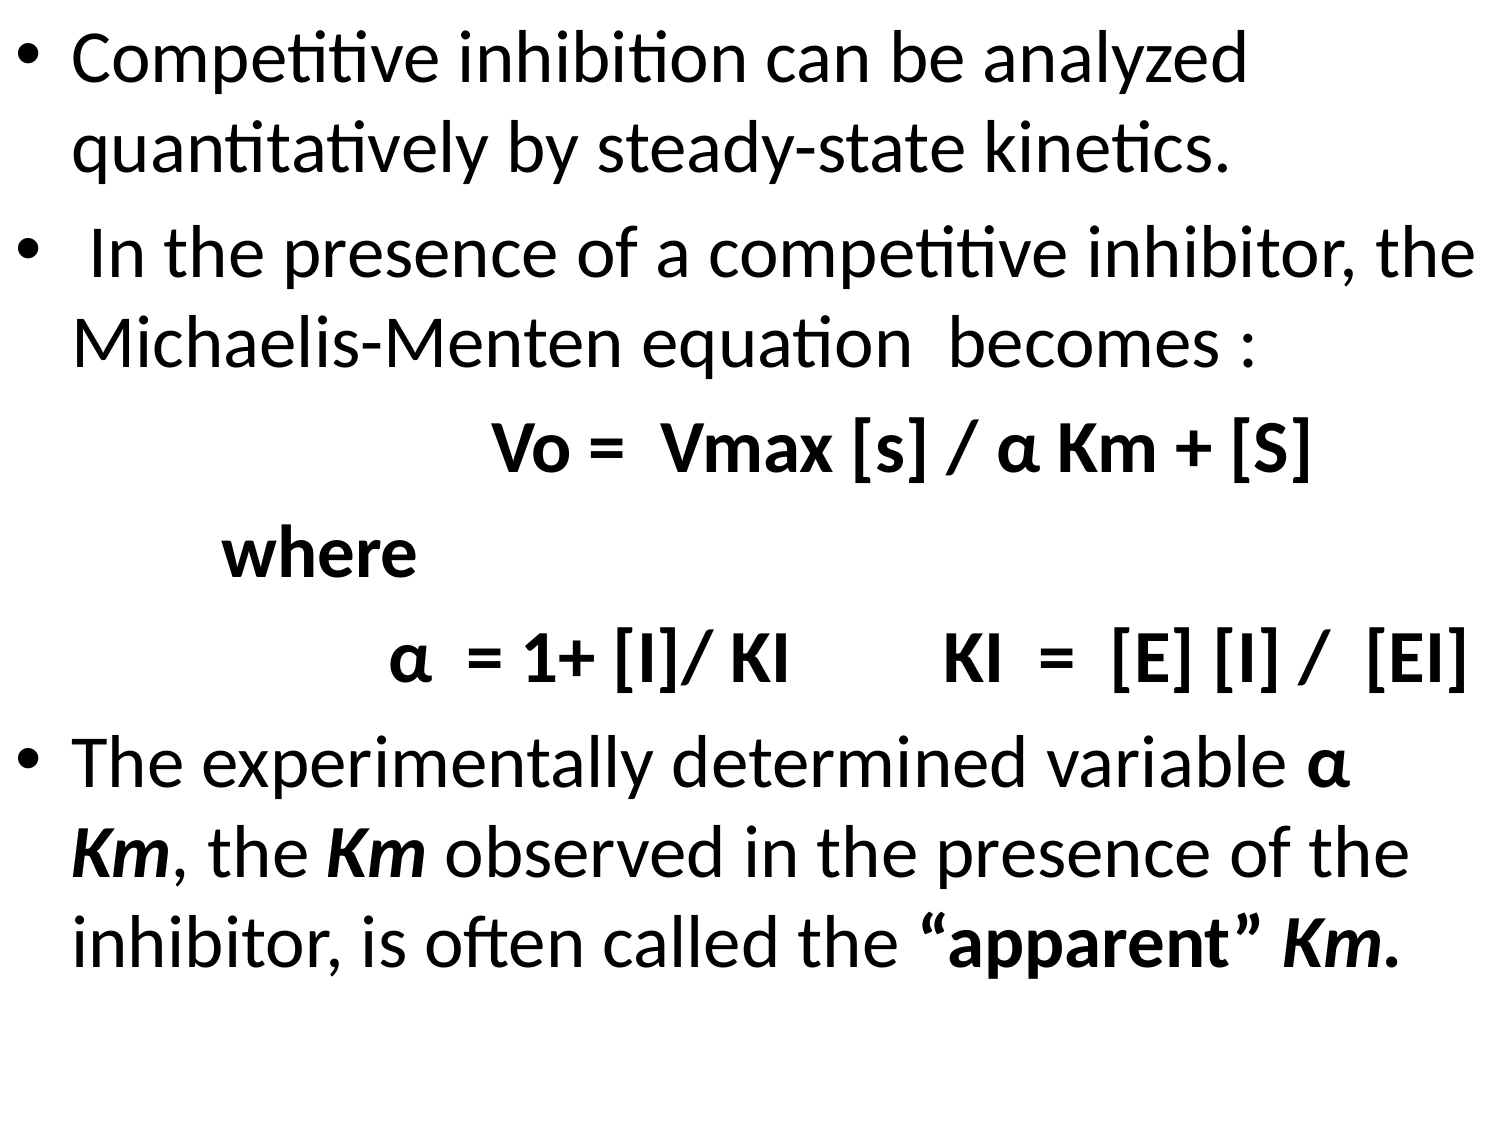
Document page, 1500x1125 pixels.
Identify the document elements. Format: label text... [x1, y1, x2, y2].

list Competitive inhibition can be analyzed quantitatively by steady-state kinetics. In the presence of a competitive inhibitor, the Michaelis-Menten equation becomes : Vo = Vmax [s] / α Km + [S] where α = 1+ [I]/ KI KI = [E] [I] / [EI] The experimentally determined variable α Km, the Km observed in the presence of the inhibitor, is often called the “apparent” Km. [0, 0, 1500, 1125]
